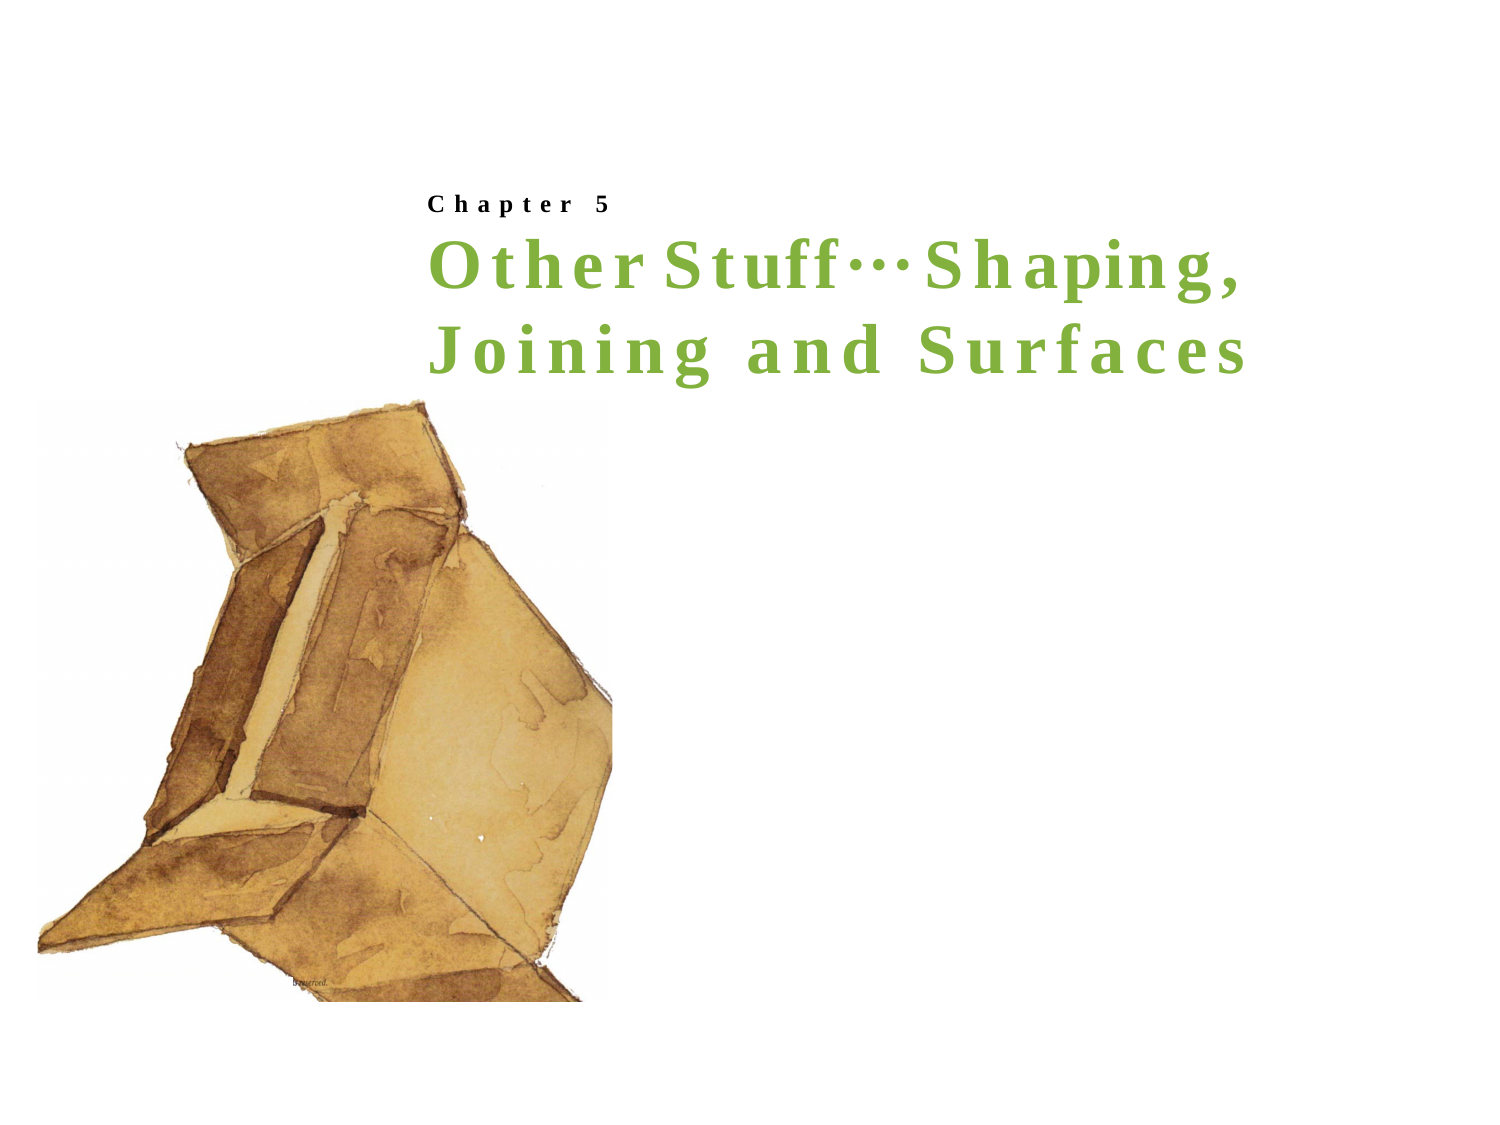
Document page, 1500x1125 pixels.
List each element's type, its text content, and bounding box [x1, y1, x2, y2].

text_box Chapter 5 Other Stuff···Shaping, Joining and Surfaces [424, 187, 1463, 388]
text_box [37, 399, 613, 1002]
